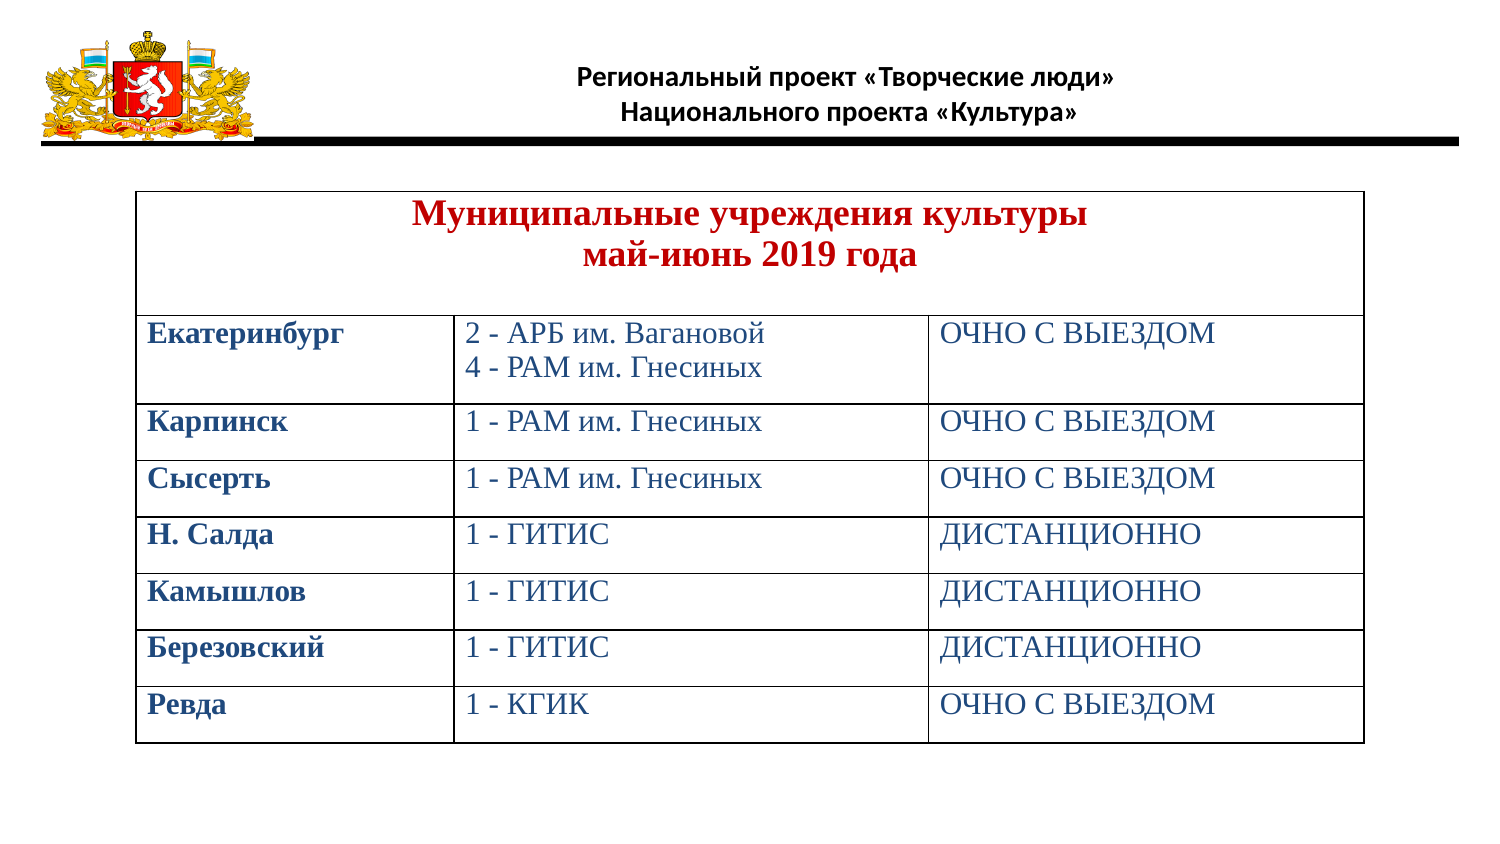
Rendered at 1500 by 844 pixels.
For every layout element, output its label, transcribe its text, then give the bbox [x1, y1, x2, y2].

table_cell 1 - РАМ им. Гнесиных [455, 461, 928, 516]
picture [40, 31, 254, 141]
table_cell 1 - ГИТИС [455, 631, 928, 686]
table_cell 1 - КГИК [455, 687, 928, 742]
table_cell ОЧНО С ВЫЕЗДОМ [929, 461, 1363, 516]
table_cell Камышлов [137, 574, 453, 629]
table_cell Н. Салда [137, 518, 453, 573]
table_cell ДИСТАНЦИОННО [929, 574, 1363, 629]
table_cell ОЧНО С ВЫЕЗДОМ [929, 316, 1363, 403]
table_cell ОЧНО С ВЫЕЗДОМ [929, 405, 1363, 460]
table_cell ДИСТАНЦИОННО [929, 518, 1363, 573]
table_cell 2 - АРБ им. Вагановой 4 - РАМ им. Гнесиных [455, 316, 928, 403]
text_box [82, 675, 908, 844]
table_cell 1 - ГИТИС [455, 574, 928, 629]
table_cell ОЧНО С ВЫЕЗДОМ [929, 687, 1363, 742]
text_box Региональный проект «Творческие люди» Национального проекта «Культура» [259, 49, 1447, 130]
table_cell 1 - РАМ им. Гнесиных [455, 405, 928, 460]
table_cell Березовский [137, 631, 453, 686]
table_cell Сысерть [137, 461, 453, 516]
table_cell 1 - ГИТИС [455, 518, 928, 573]
table_cell Екатеринбург [137, 316, 453, 403]
table_header Муниципальные учреждения культуры май-июнь 2019 года [137, 192, 1363, 315]
table_cell Ревда [137, 687, 453, 742]
table_cell Карпинск [137, 405, 453, 460]
table_cell ДИСТАНЦИОННО [929, 631, 1363, 686]
